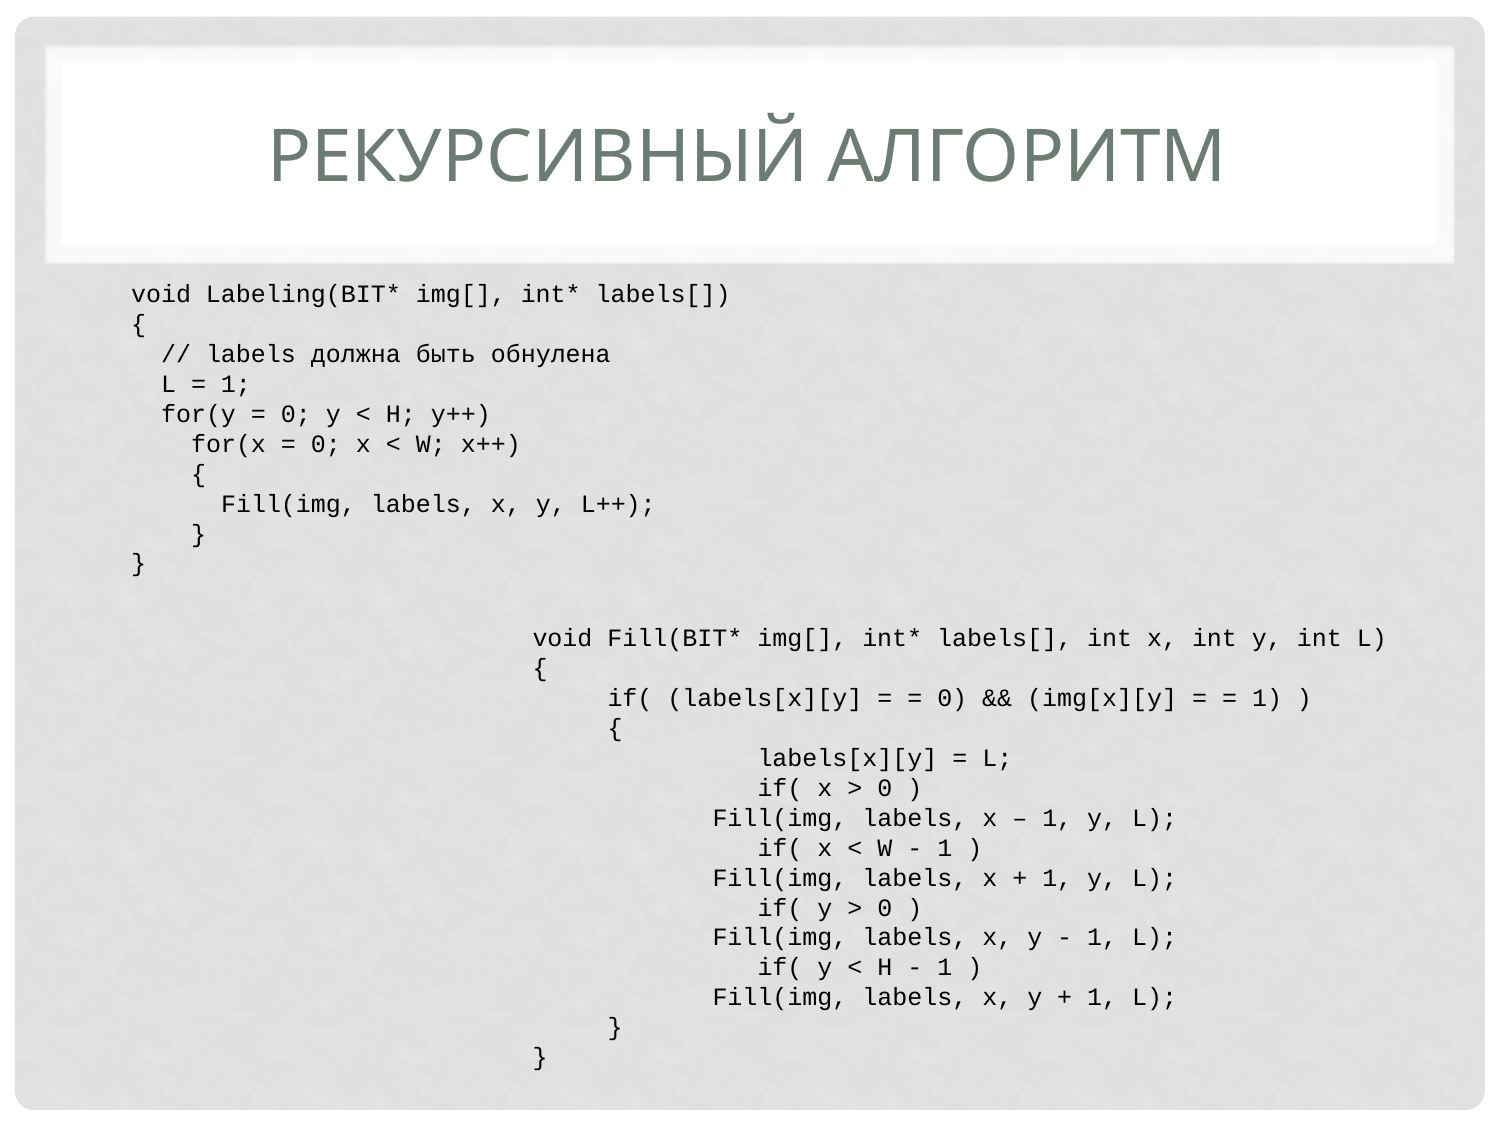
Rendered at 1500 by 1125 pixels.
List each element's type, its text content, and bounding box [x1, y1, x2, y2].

text_box void Labeling(BIT* img[], int* labels[]) { // labels должна быть обнулена L = 1; for(y = 0; y < H; y++) for(x = 0; x < W; x++) { Fill(img, labels, x, y, L++); } } [41, 270, 766, 585]
text_box void Fill(BIT* img[], int* labels[], int x, int y, int L) { if( (labels[x][y] = = 0) && (img[x][y] = = 1) ) { labels[x][y] = L; if( x > 0 ) Fill(img, labels, x – 1, y, L); if( x < W - 1 ) Fill(img, labels, x + 1, y, L); if( y > 0 ) Fill(img, labels, x, y - 1, L); if( y < H - 1 ) Fill(img, labels, x, y + 1, L); } } [442, 614, 1471, 1078]
title Рекурсивный алгоритм [69, 66, 1425, 238]
